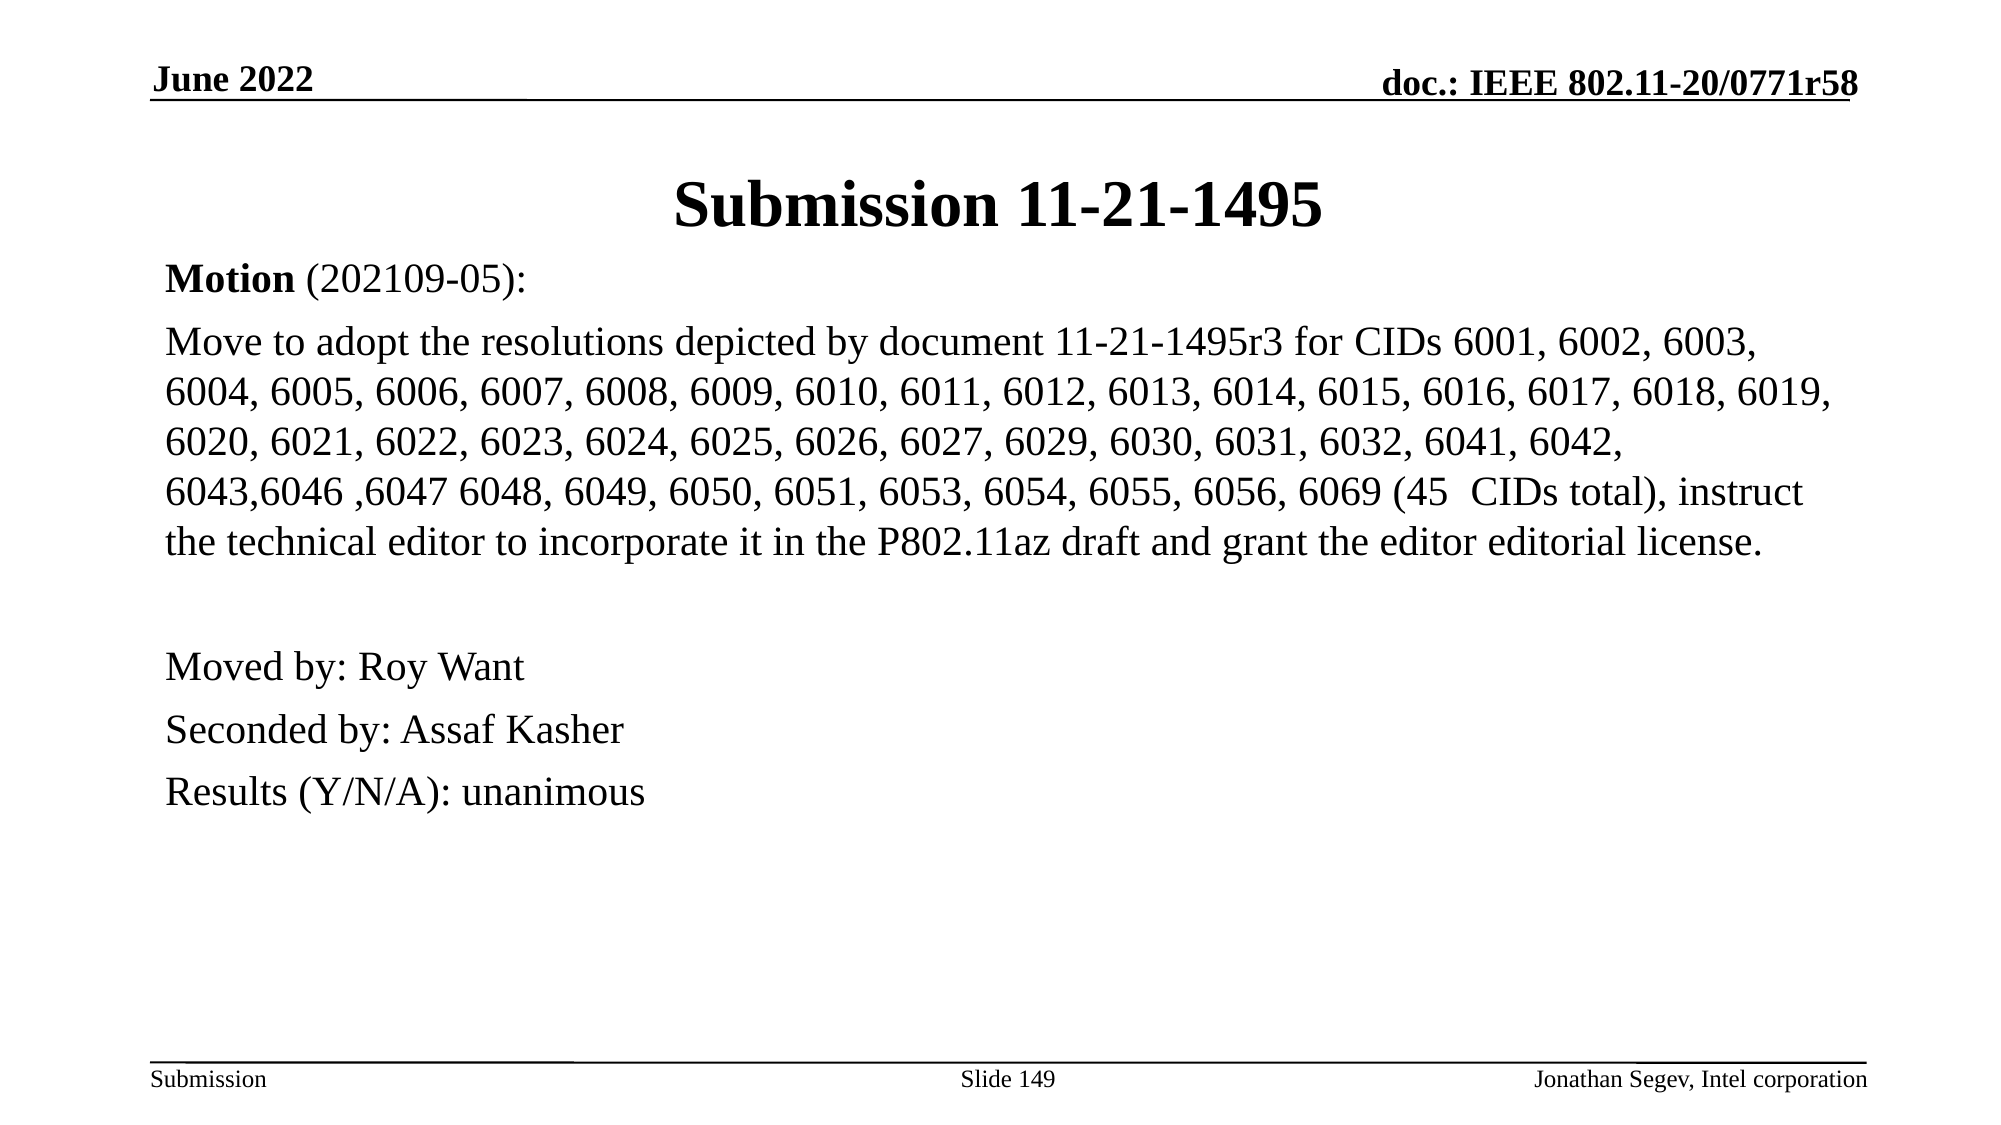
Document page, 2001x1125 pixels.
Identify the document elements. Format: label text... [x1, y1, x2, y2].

title Submission 11-21-1495 [149, 112, 1850, 243]
slide_number Slide 149 [950, 1061, 1067, 1123]
list Motion (202109-05): Move to adopt the resolutions depicted by document 11-21-1495r3 for CIDs 6001, 6002, 6003, 6004, 6005, 6006, 6007, 6008, 6009, 6010, 6011, 6012, 6013, 6014, 6015, 6016, 6017, 6018, 6019, 6020, 6021, 6022, 6023, 6024, 6025, 6026, 6027, 6029, 6030, 6031, 6032, 6041, 6042, 6043,6046 ,6047 6048, 6049, 6050, 6051, 6053, 6054, 6055, 6056, 6069 (45 CIDs total), instruct the technical editor to incorporate it in the P802.11az draft and grant the editor editorial license. Moved by: Roy Want Seconded by: Assaf Kasher Results (Y/N/A): unanimous [149, 243, 1850, 1000]
footer Jonathan Segev, Intel corporation [1171, 1061, 1869, 1093]
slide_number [152, 54, 563, 100]
